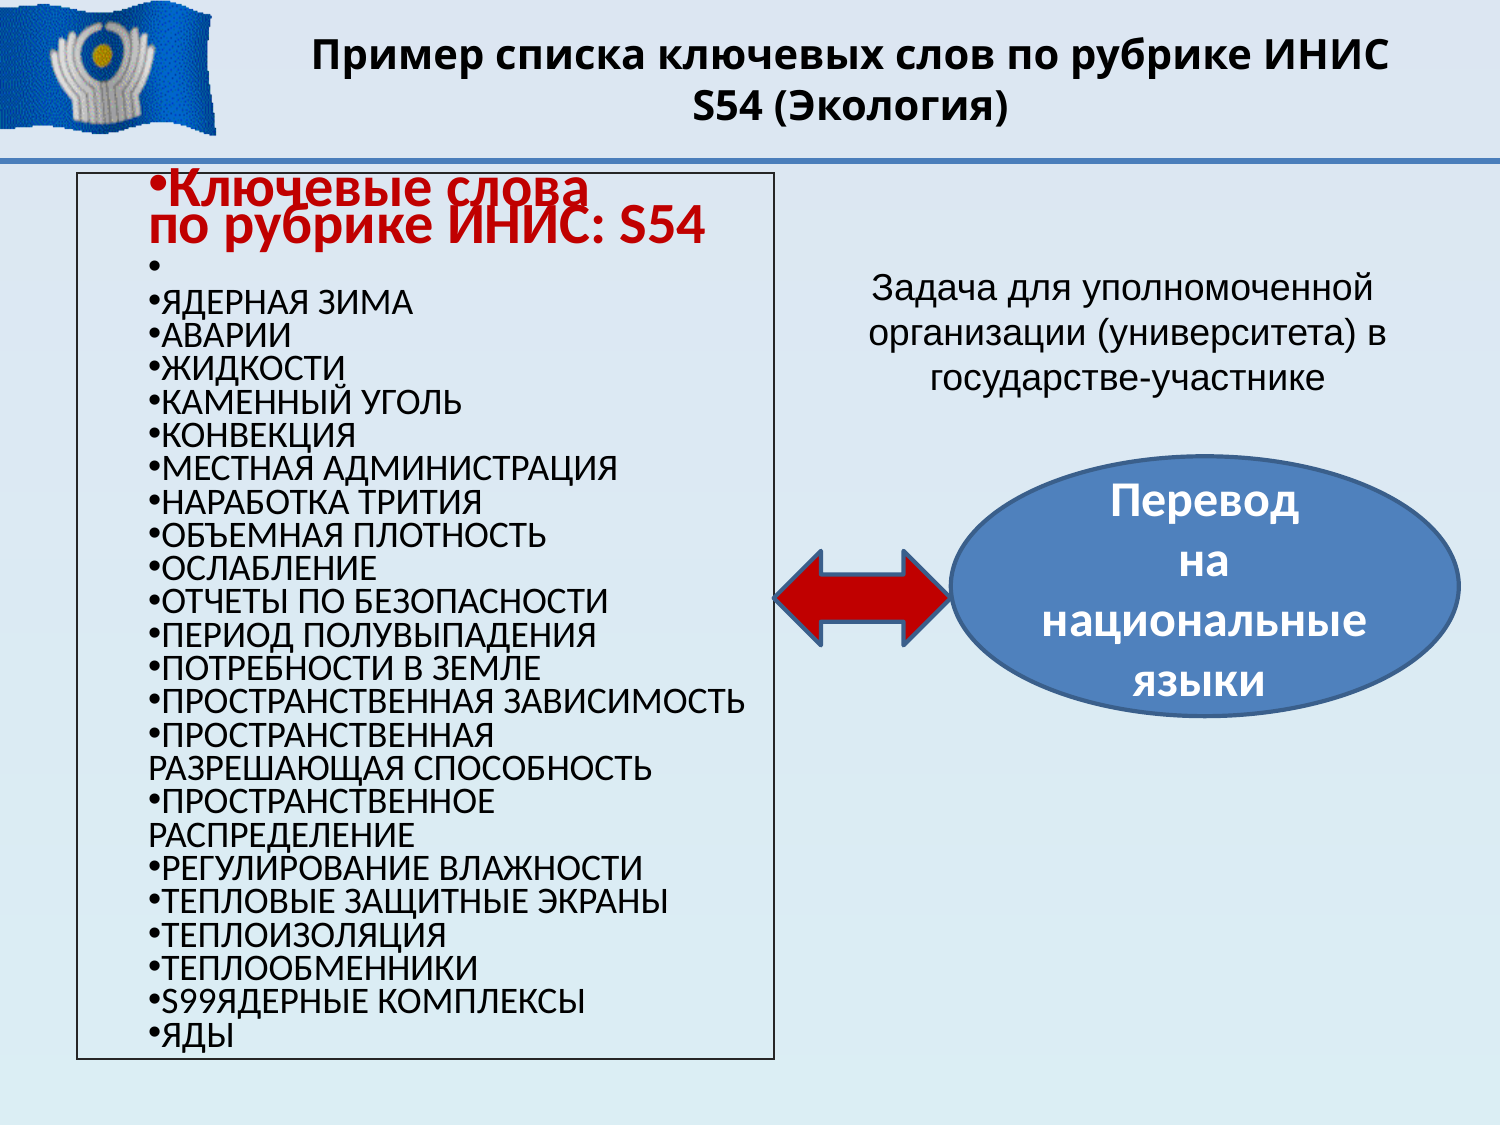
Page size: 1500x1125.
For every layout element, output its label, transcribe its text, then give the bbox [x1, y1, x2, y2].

text_box [771, 548, 953, 648]
title Пример списка ключевых слов по рубрике ИНИС S54 (Экология) [265, 30, 1436, 126]
picture [0, 0, 218, 138]
text_box Задача для уполномоченной организации (университета) в государстве-участнике [809, 255, 1447, 406]
text_box Перевод на национальные языки [948, 454, 1461, 719]
list Ключевые слова по рубрике ИНИС: S54 ЯДЕРНАЯ ЗИМА АВАРИИ ЖИДКОСТИ КАМЕННЫЙ УГОЛЬ КОНВЕКЦИЯ МЕСТНАЯ АДМИНИСТРАЦИЯ НАРАБОТКА ТРИТИЯ ОБЪЕМНАЯ ПЛОТНОСТЬ ОСЛАБЛЕНИЕ ОТЧЕТЫ ПО БЕЗОПАСНОСТИ ПЕРИОД ПОЛУВЫПАДЕНИЯ ПОТРЕБНОСТИ В ЗЕМЛЕ ПРОСТРАНСТВЕННАЯ ЗАВИСИМОСТЬ ПРОСТРАНСТВЕННАЯ РАЗРЕШАЮЩАЯ СПОСОБНОСТЬ ПРОСТРАНСТВЕННОЕ РАСПРЕДЕЛЕНИЕ РЕГУЛИРОВАНИЕ ВЛАЖНОСТИ ТЕПЛОВЫЕ ЗАЩИТНЫЕ ЭКРАНЫ ТЕПЛОИЗОЛЯЦИЯ ТЕПЛООБМЕННИКИ S99ЯДЕРНЫЕ КОМПЛЕКСЫ ЯДЫ [76, 172, 774, 1059]
